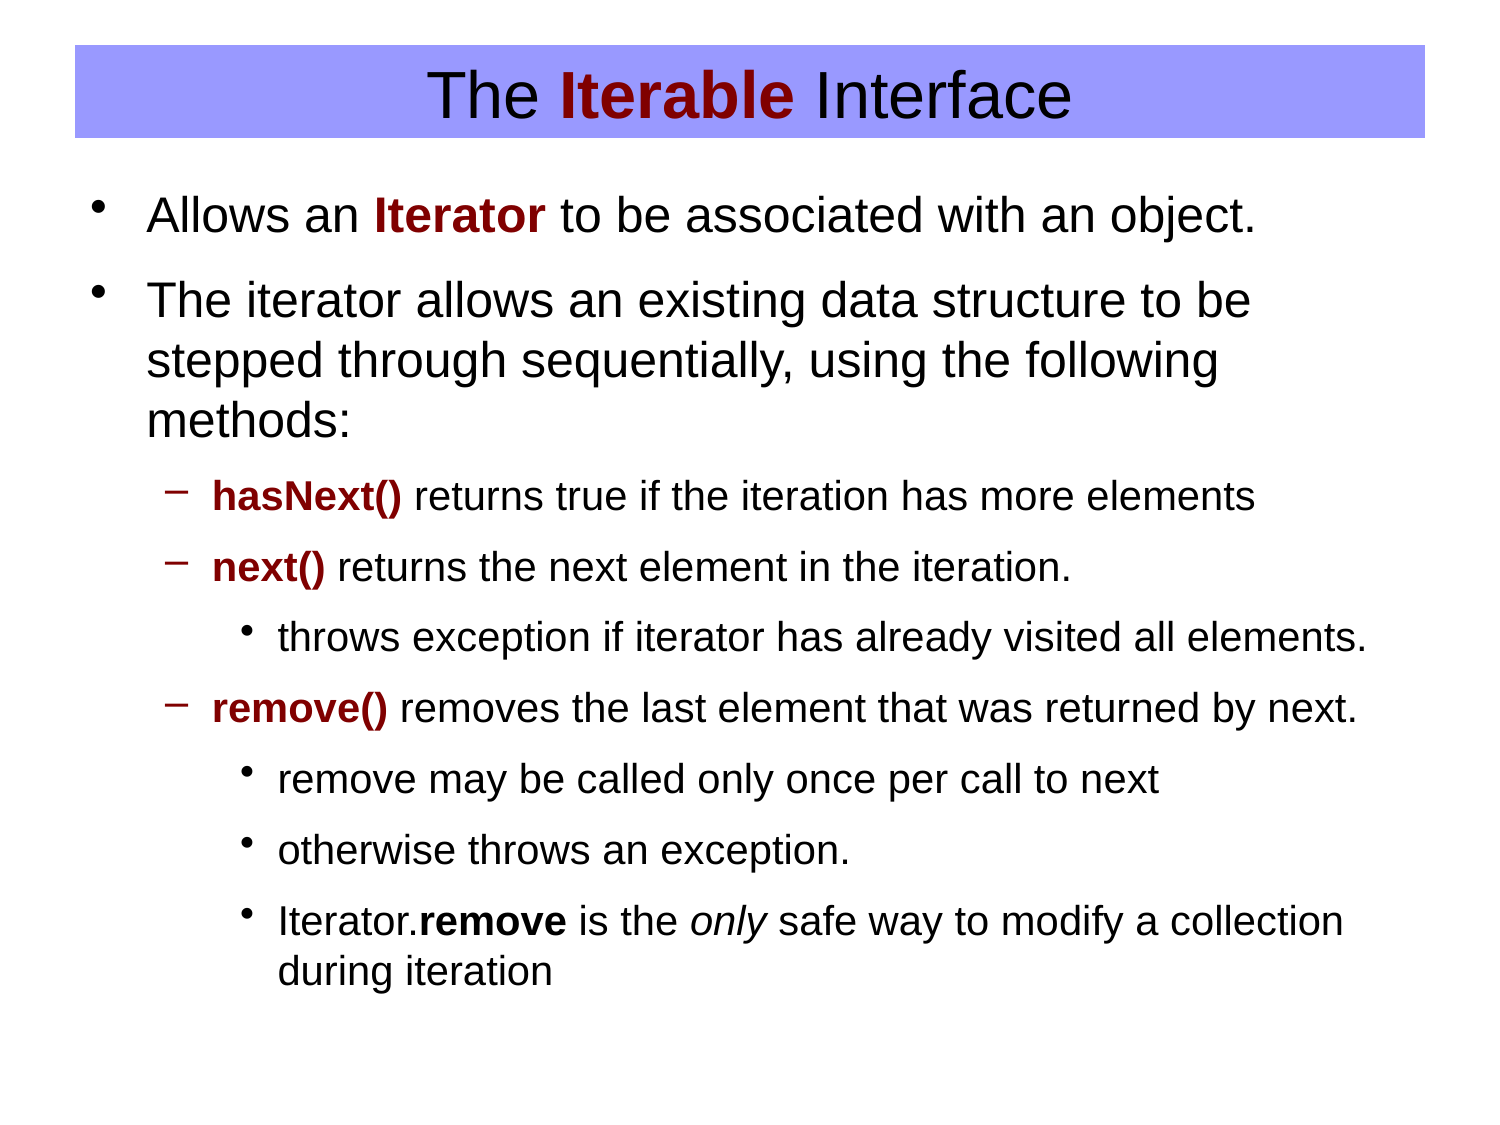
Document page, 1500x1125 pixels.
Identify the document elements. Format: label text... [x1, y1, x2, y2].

title The Iterable Interface [74, 44, 1426, 139]
list Allows an Iterator to be associated with an object. The iterator allows an existing data structure to be stepped through sequentially, using the following methods: hasNext() returns true if the iteration has more elements next() returns the next element in the iteration. throws exception if iterator has already visited all elements. remove() removes the last element that was returned by next. remove may be called only once per call to next otherwise throws an exception. Iterator.remove is the only safe way to modify a collection during iteration [74, 174, 1426, 989]
